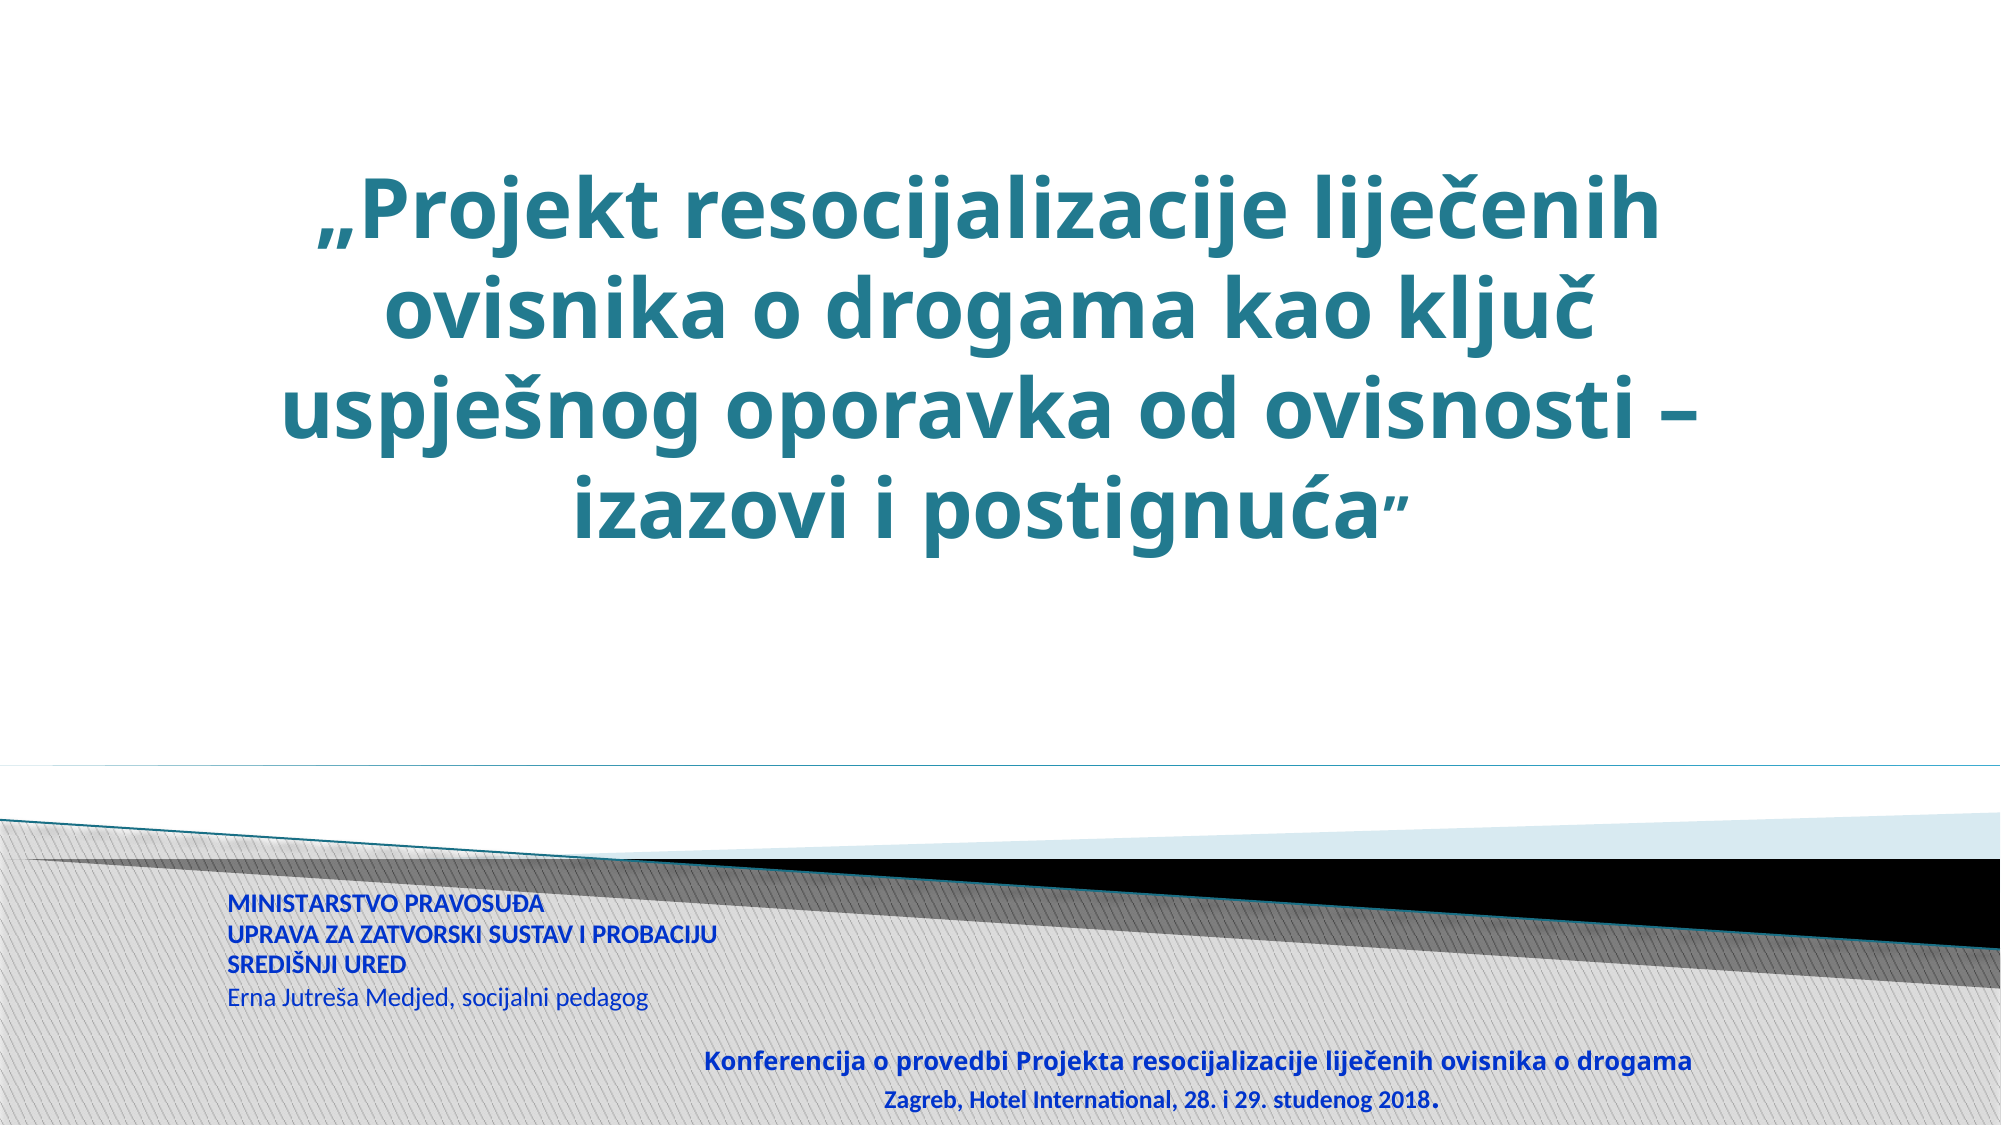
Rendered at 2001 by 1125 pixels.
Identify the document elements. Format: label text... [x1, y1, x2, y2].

subtitle MINISTARSTVO PRAVOSUĐA UPRAVA ZA ZATVORSKI SUSTAV I PROBACIJU SREDIŠNJI URED Erna Jutreša Medjed, socijalni pedagog Konferencija o provedbi Projekta resocijalizacije liječenih ovisnika o drogama Zagreb, Hotel International, 28. i 29. studenog 2018. [213, 776, 1714, 1125]
picture [7, 859, 213, 872]
title „Projekt resocijalizacije liječenih ovisnika o drogama kao ključ uspješnog oporavka od ovisnosti – izazovi i postignuća” [240, 57, 1741, 563]
picture [1714, 932, 2000, 989]
text_box [1409, 685, 1785, 908]
